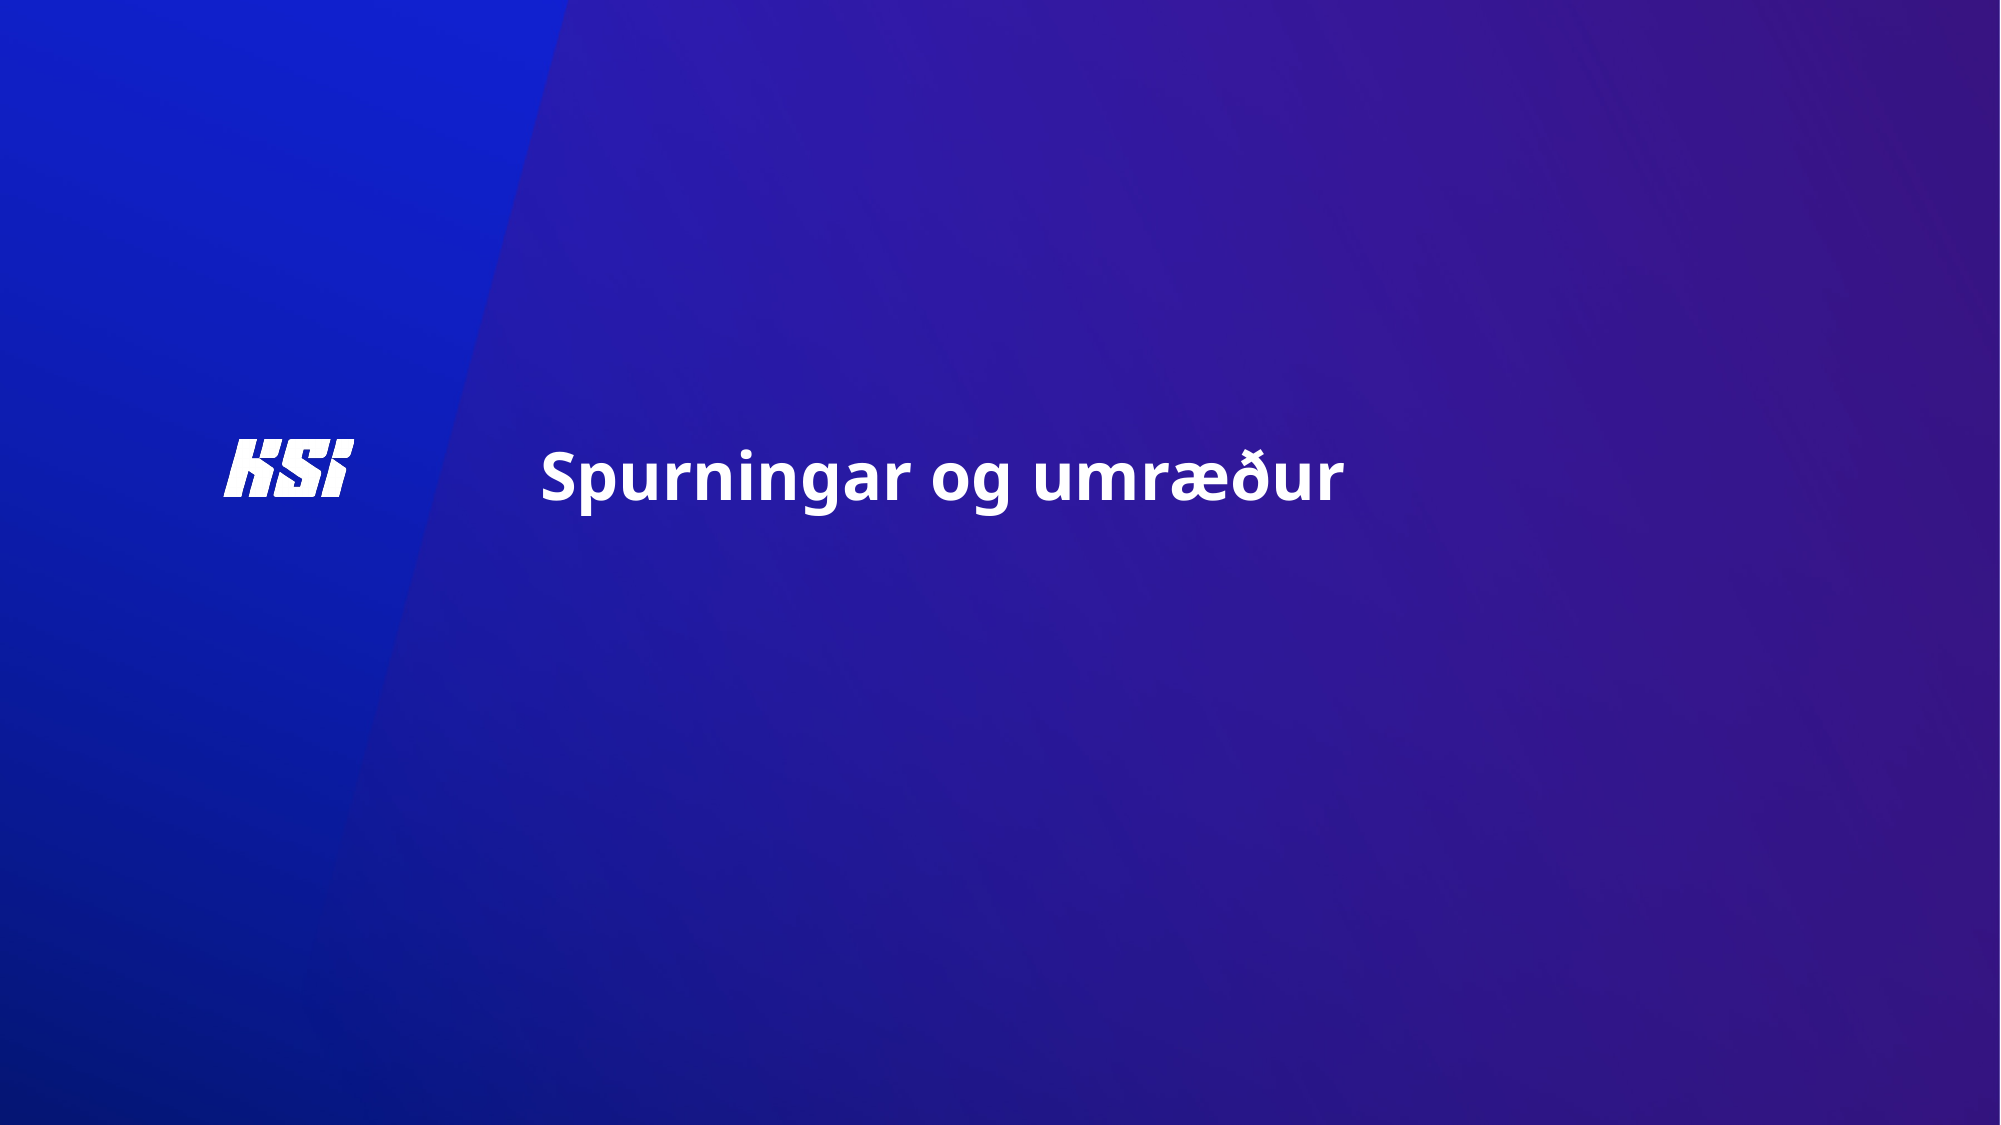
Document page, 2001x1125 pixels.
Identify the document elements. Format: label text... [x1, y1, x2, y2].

title Spurningar og umræður [525, 276, 1862, 523]
picture [0, 0, 2000, 1125]
